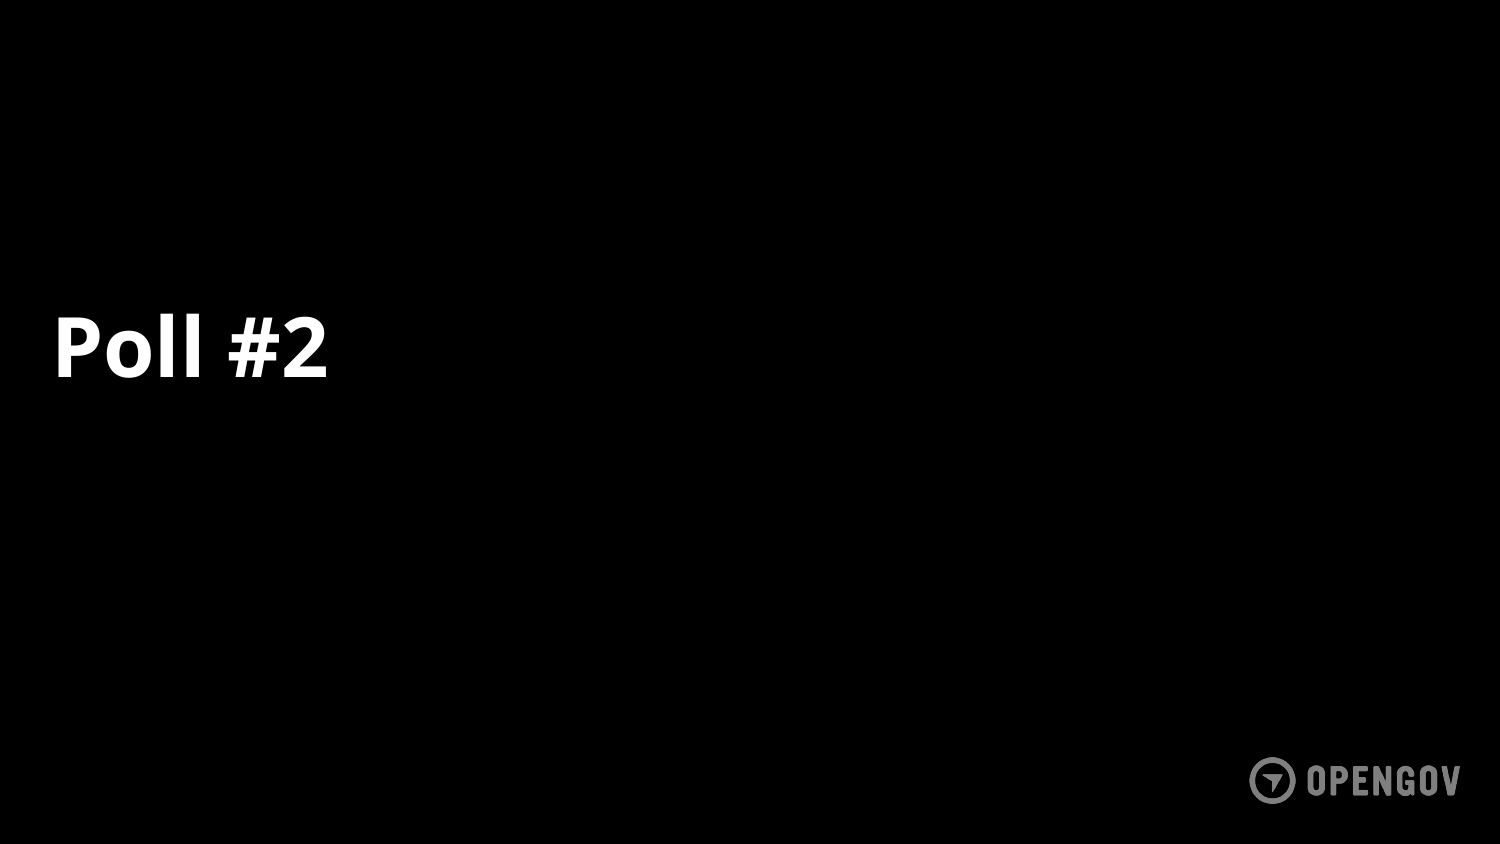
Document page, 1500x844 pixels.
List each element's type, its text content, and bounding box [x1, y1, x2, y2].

picture [1249, 757, 1460, 804]
title Poll #2 [51, 219, 1093, 409]
